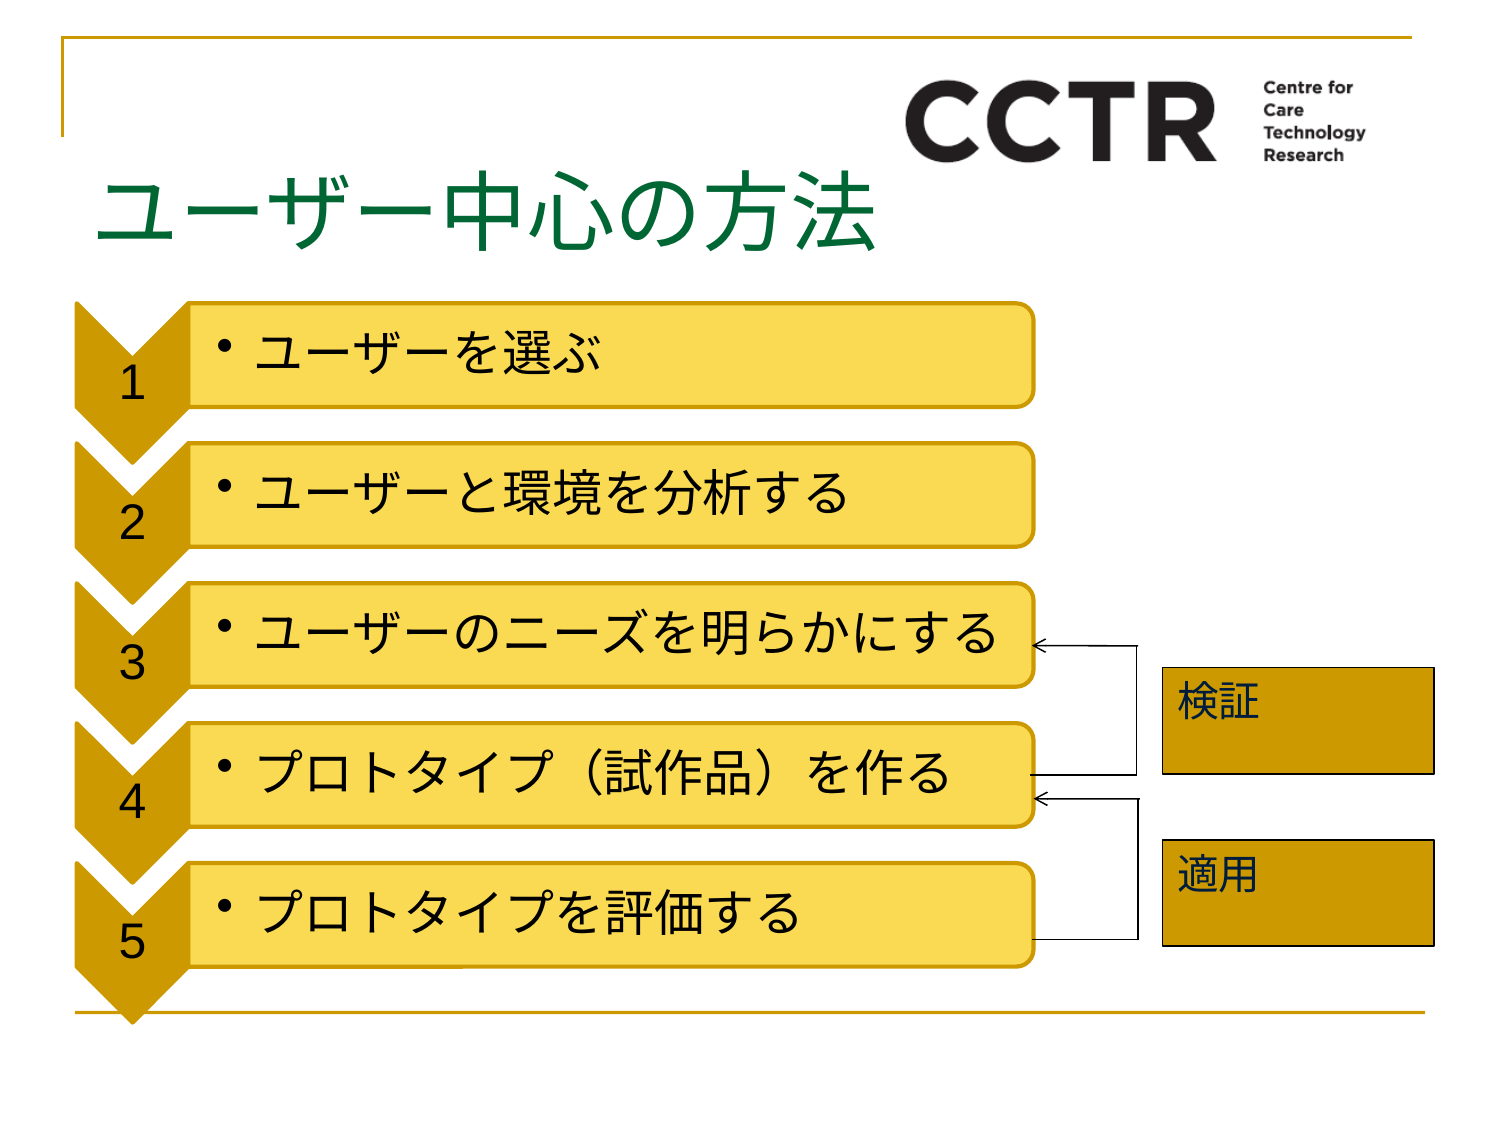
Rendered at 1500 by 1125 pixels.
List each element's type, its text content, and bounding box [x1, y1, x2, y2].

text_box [76, 302, 1034, 1024]
title ユーザー中心の方法 [76, 149, 1427, 336]
text_box 適用 [1162, 840, 1435, 947]
text_box 検証 [1162, 667, 1435, 775]
